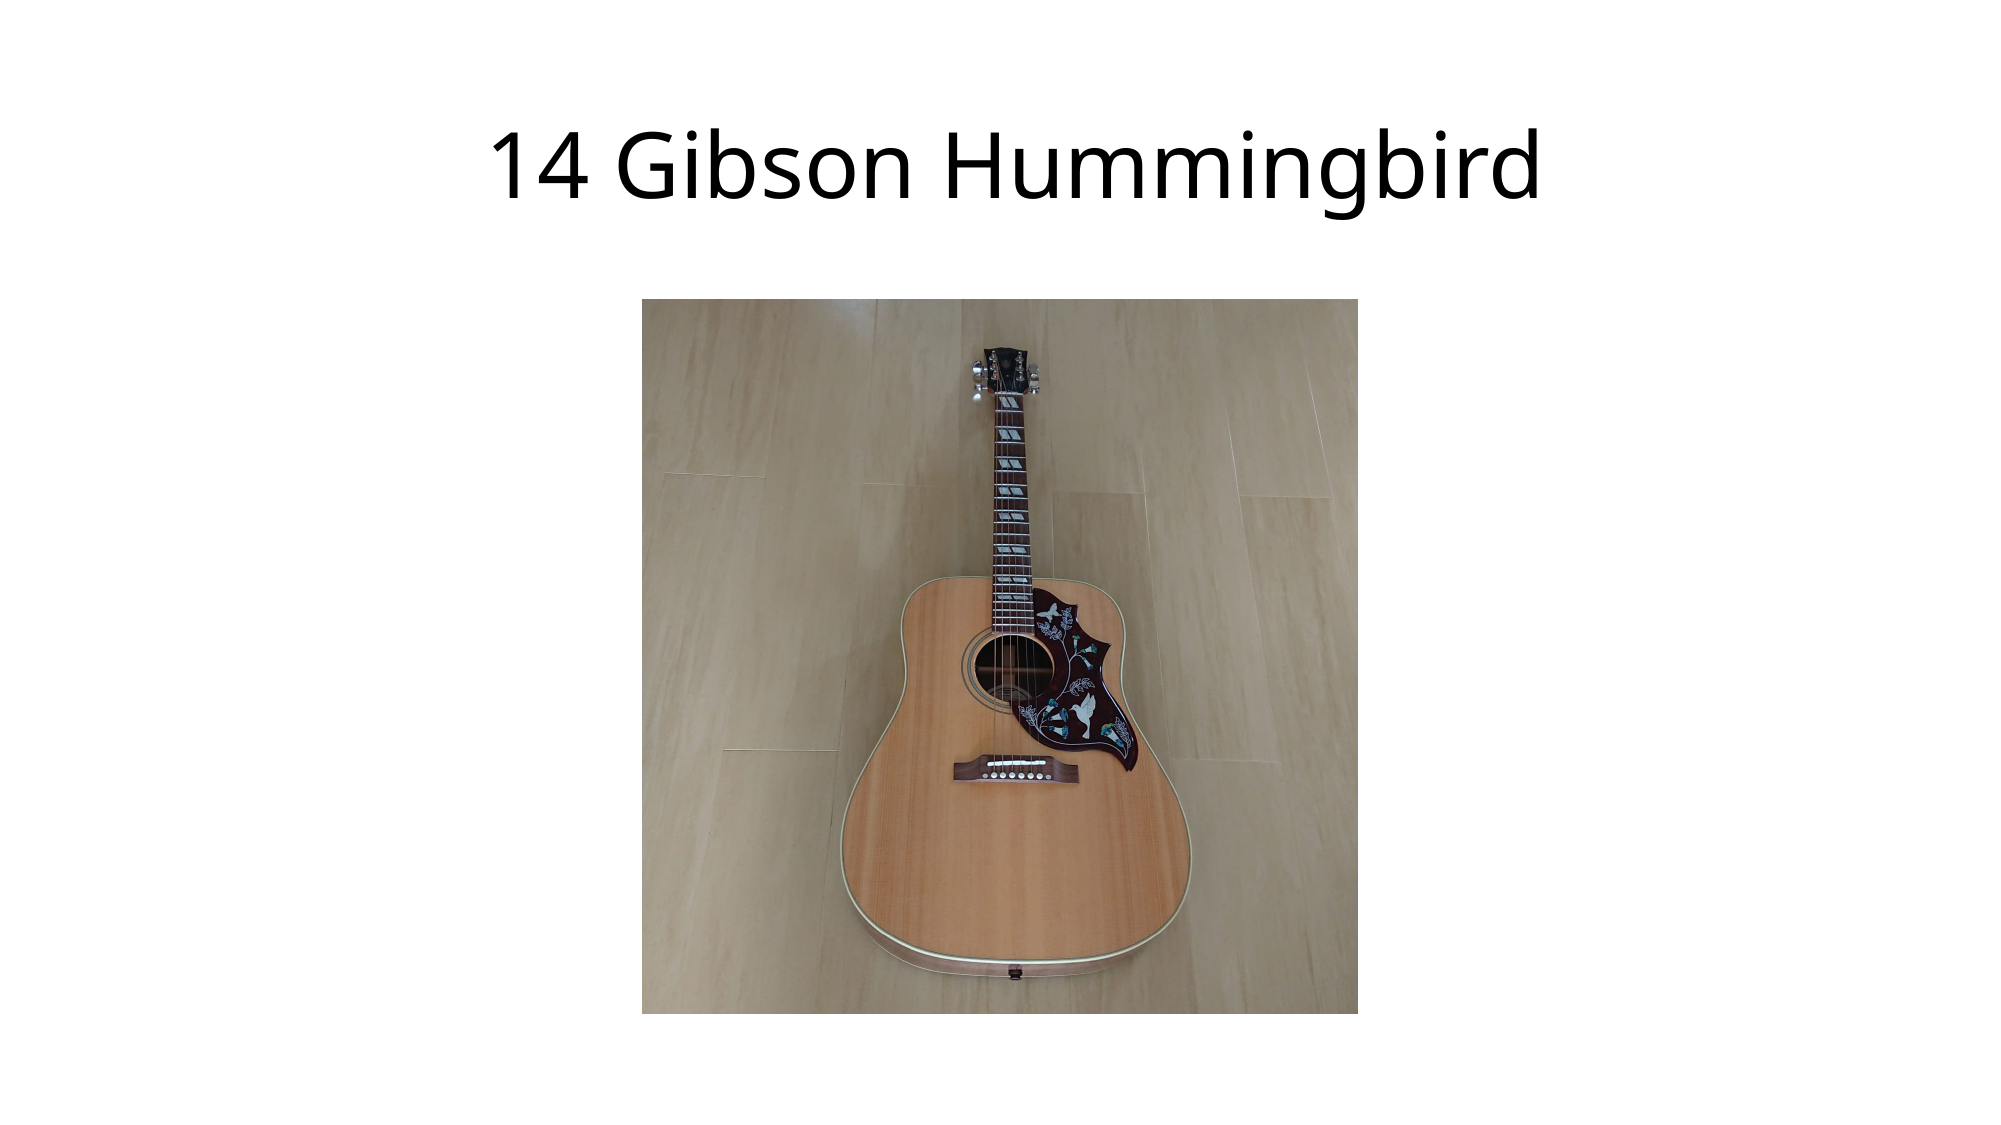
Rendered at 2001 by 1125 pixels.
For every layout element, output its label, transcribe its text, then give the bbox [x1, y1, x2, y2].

title 14 Gibson Hummingbird [137, 59, 1863, 278]
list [642, 299, 1358, 1014]
